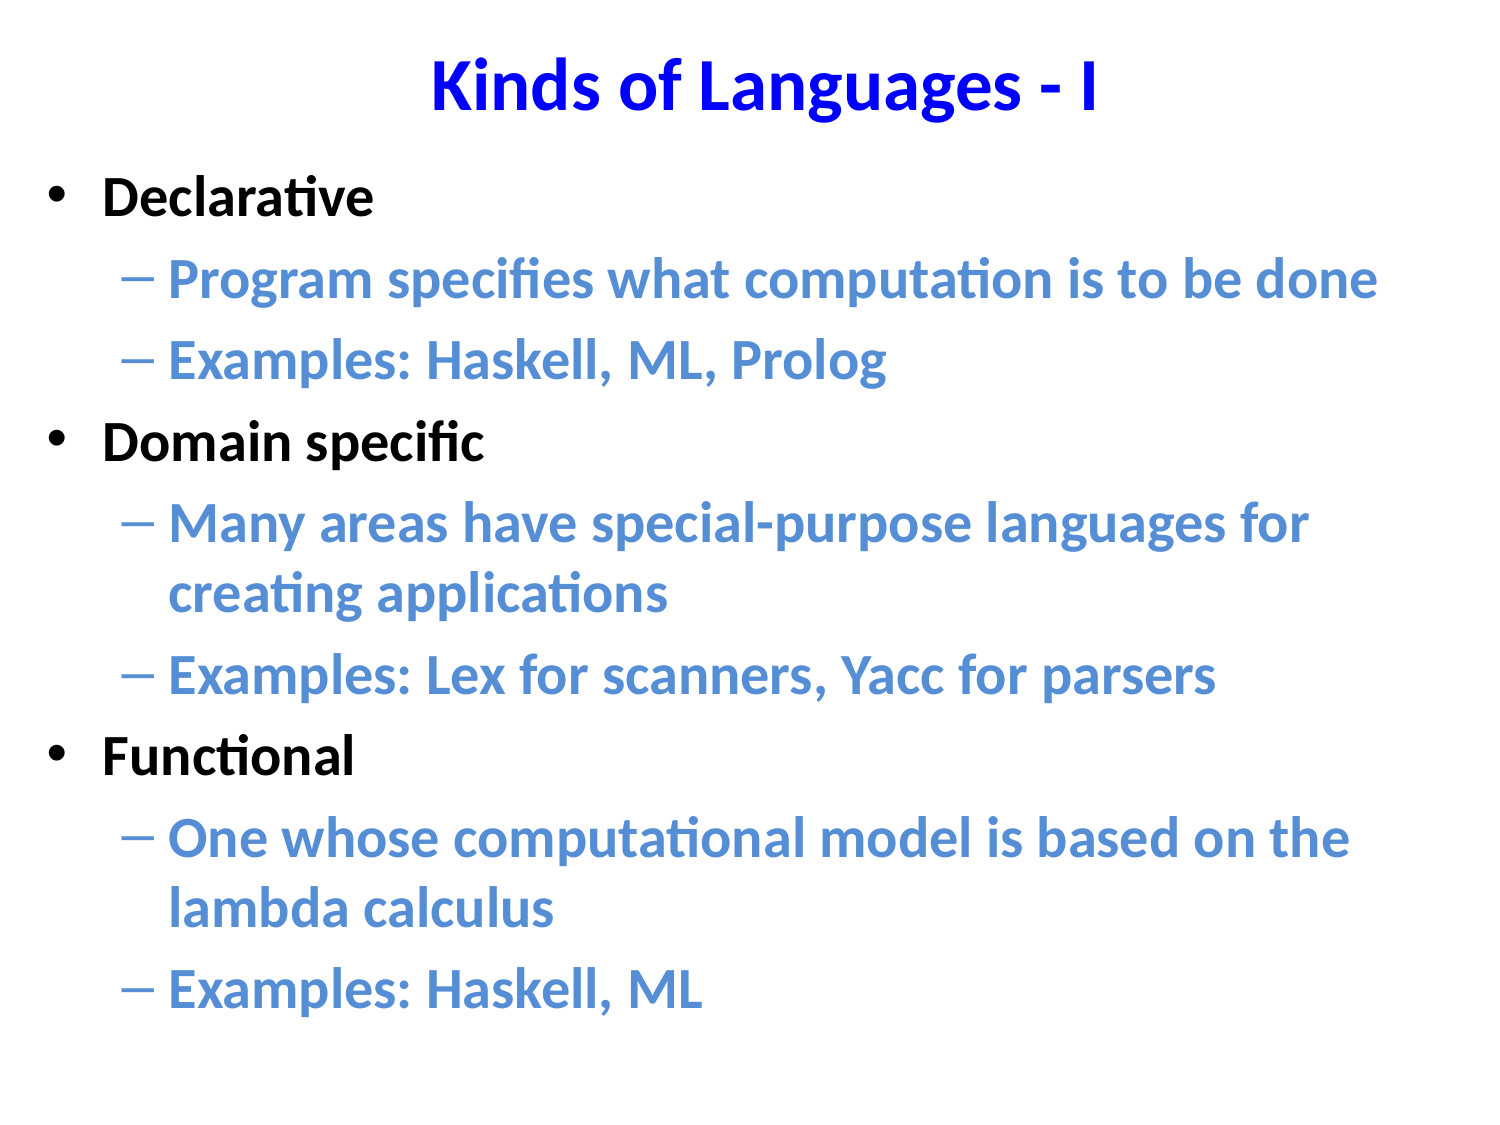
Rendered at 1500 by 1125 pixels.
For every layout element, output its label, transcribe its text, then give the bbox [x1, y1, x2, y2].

list Declarative Program specifies what computation is to be done Examples: Haskell, ML, Prolog Domain specific Many areas have special-purpose languages for creating applications Examples: Lex for scanners, Yacc for parsers Functional One whose computational model is based on the lambda calculus Examples: Haskell, ML [31, 150, 1500, 1043]
title Kinds of Languages - I [31, 11, 1500, 150]
